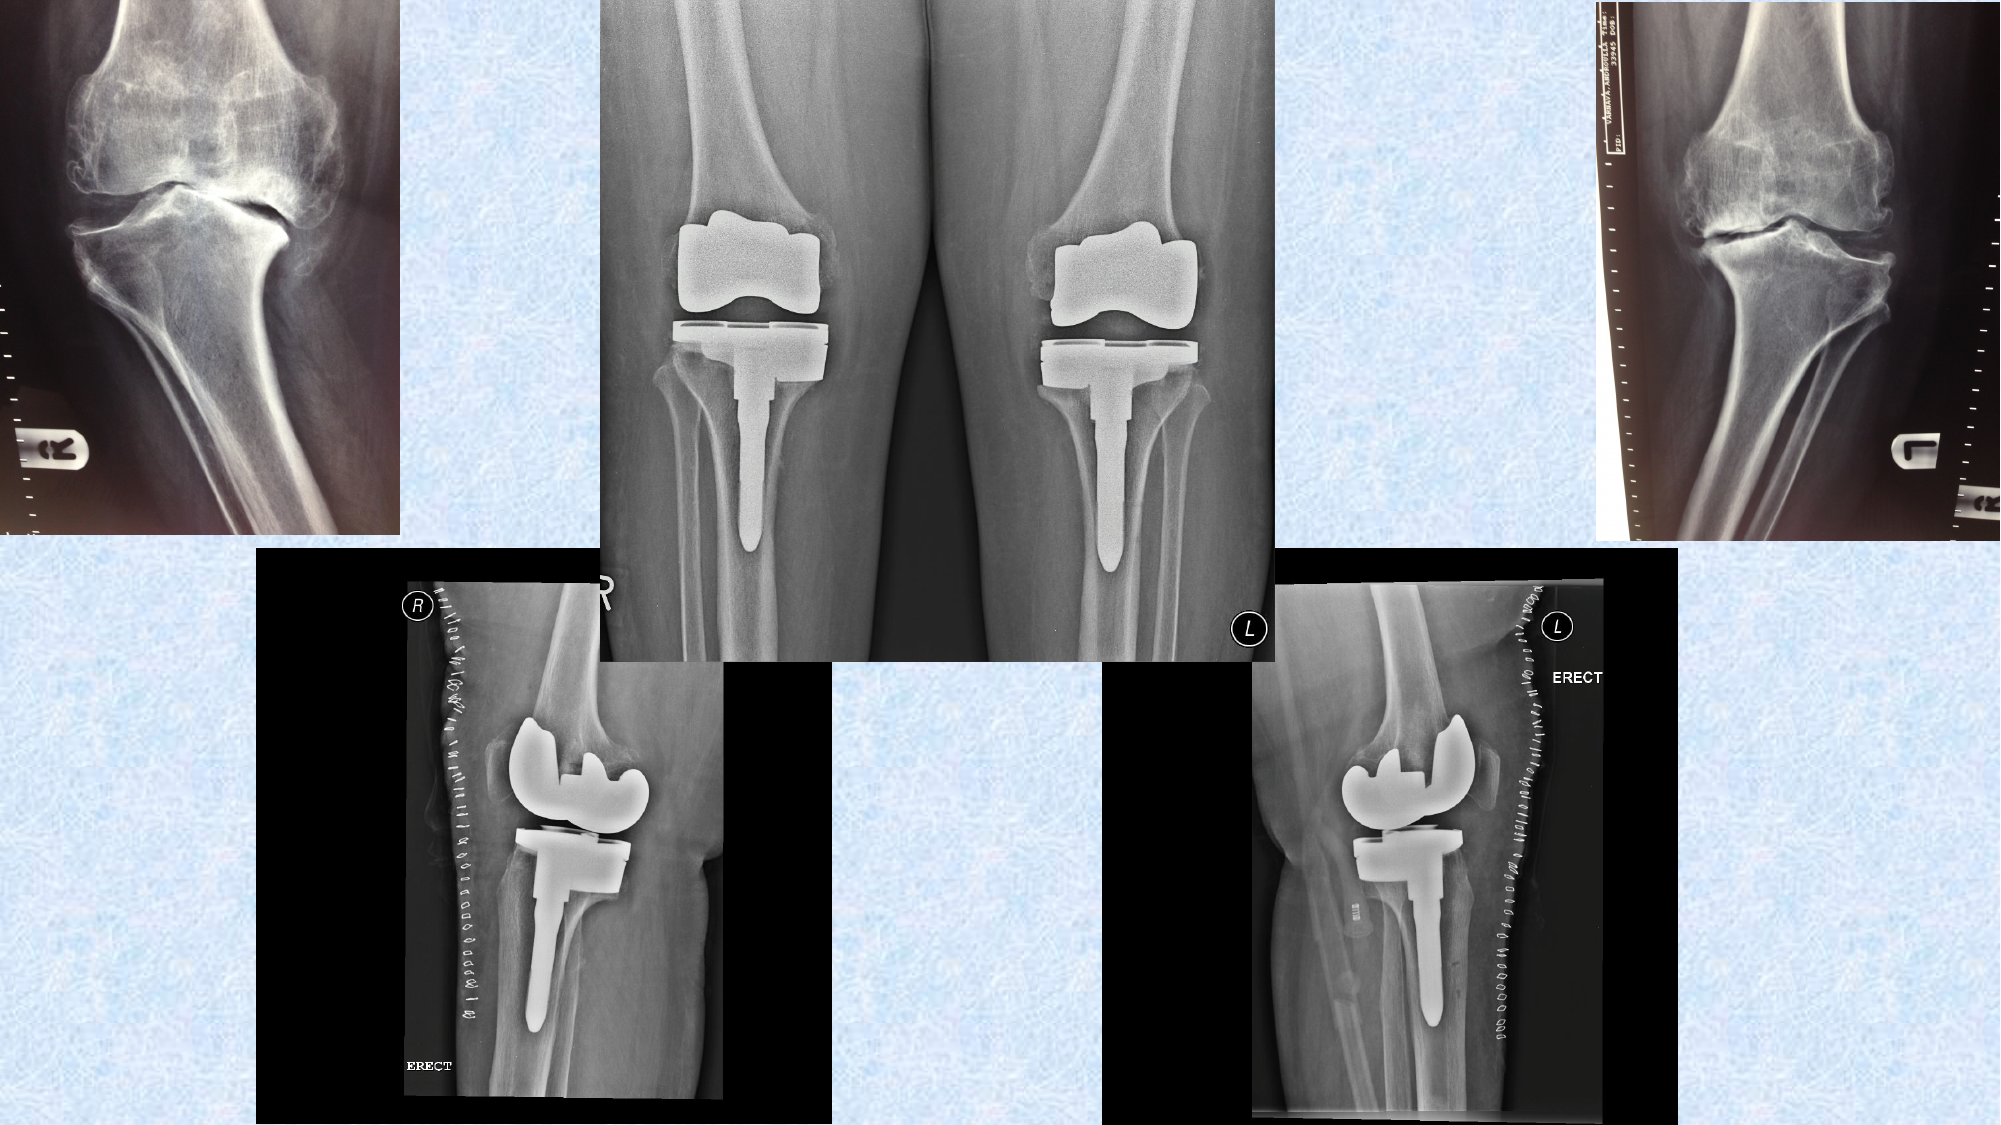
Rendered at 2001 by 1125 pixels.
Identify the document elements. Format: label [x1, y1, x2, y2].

picture [0, 0, 2001, 1125]
text_box [832, 662, 1061, 778]
text_box [260, 0, 599, 548]
